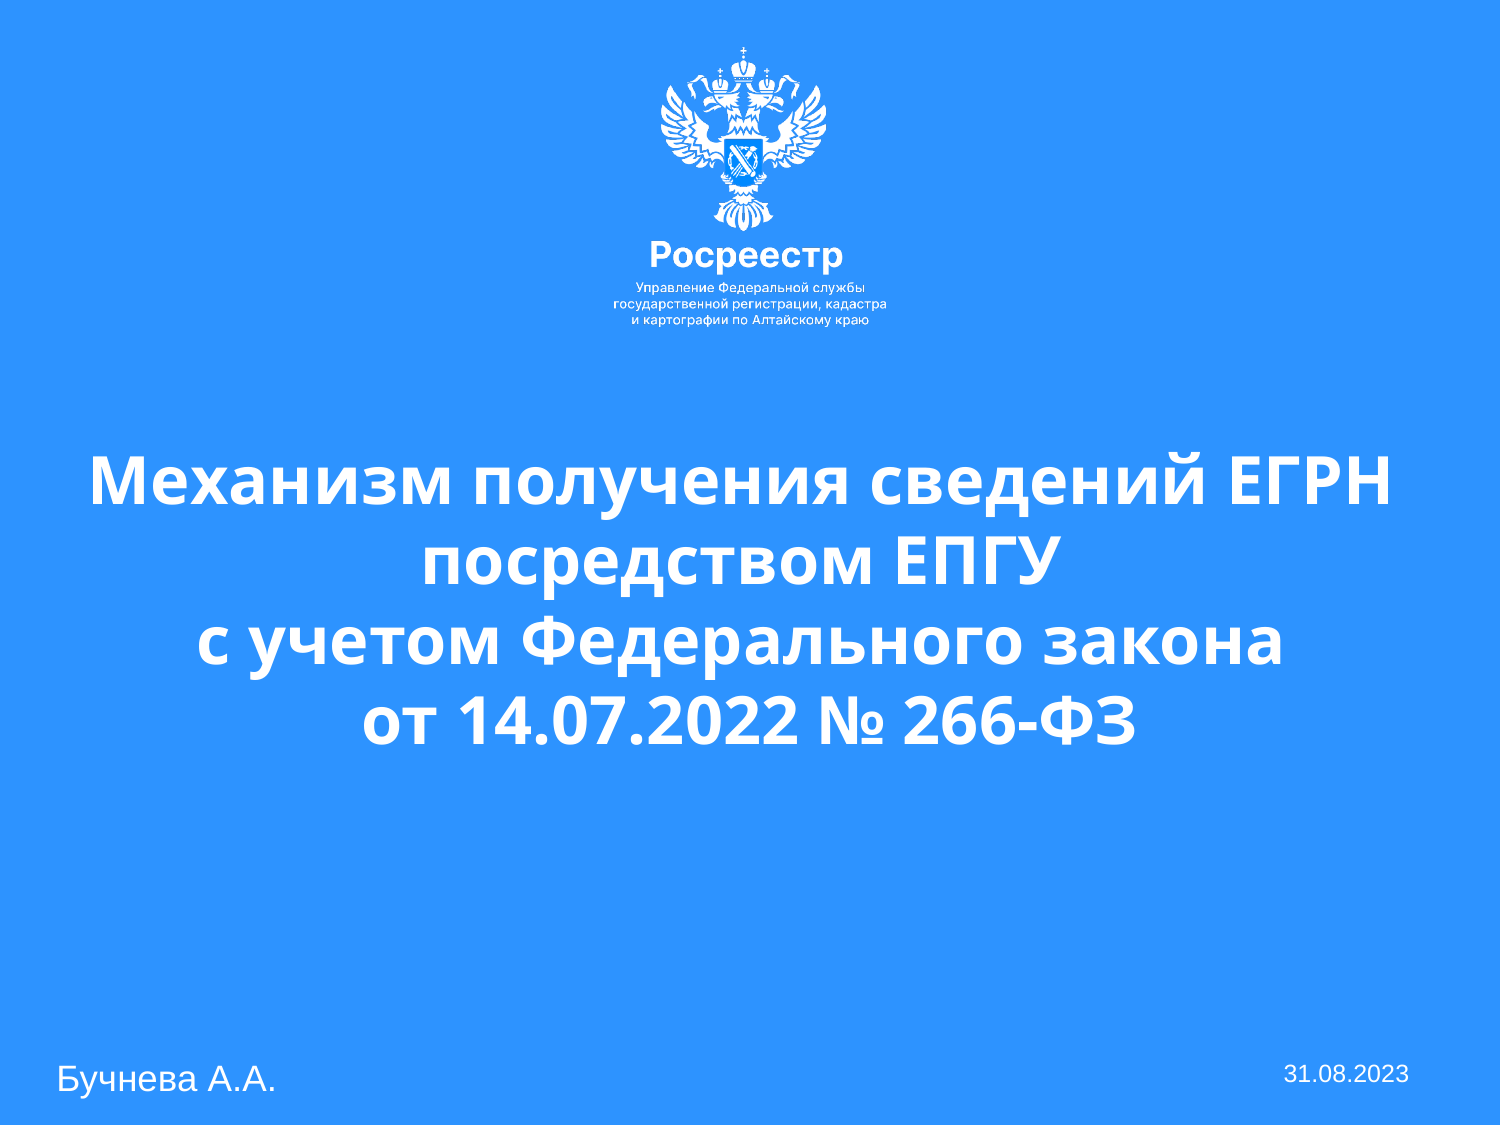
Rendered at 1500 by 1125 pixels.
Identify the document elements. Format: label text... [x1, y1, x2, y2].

picture [613, 46, 887, 327]
title Механизм получения сведений ЕГРН посредством ЕПГУ с учетом Федерального закона от 14.07.2022 № 266-ФЗ [70, 408, 1429, 788]
text_box 31.08.2023 [1210, 1049, 1483, 1095]
subtitle Бучнева А.А. [41, 1046, 408, 1106]
